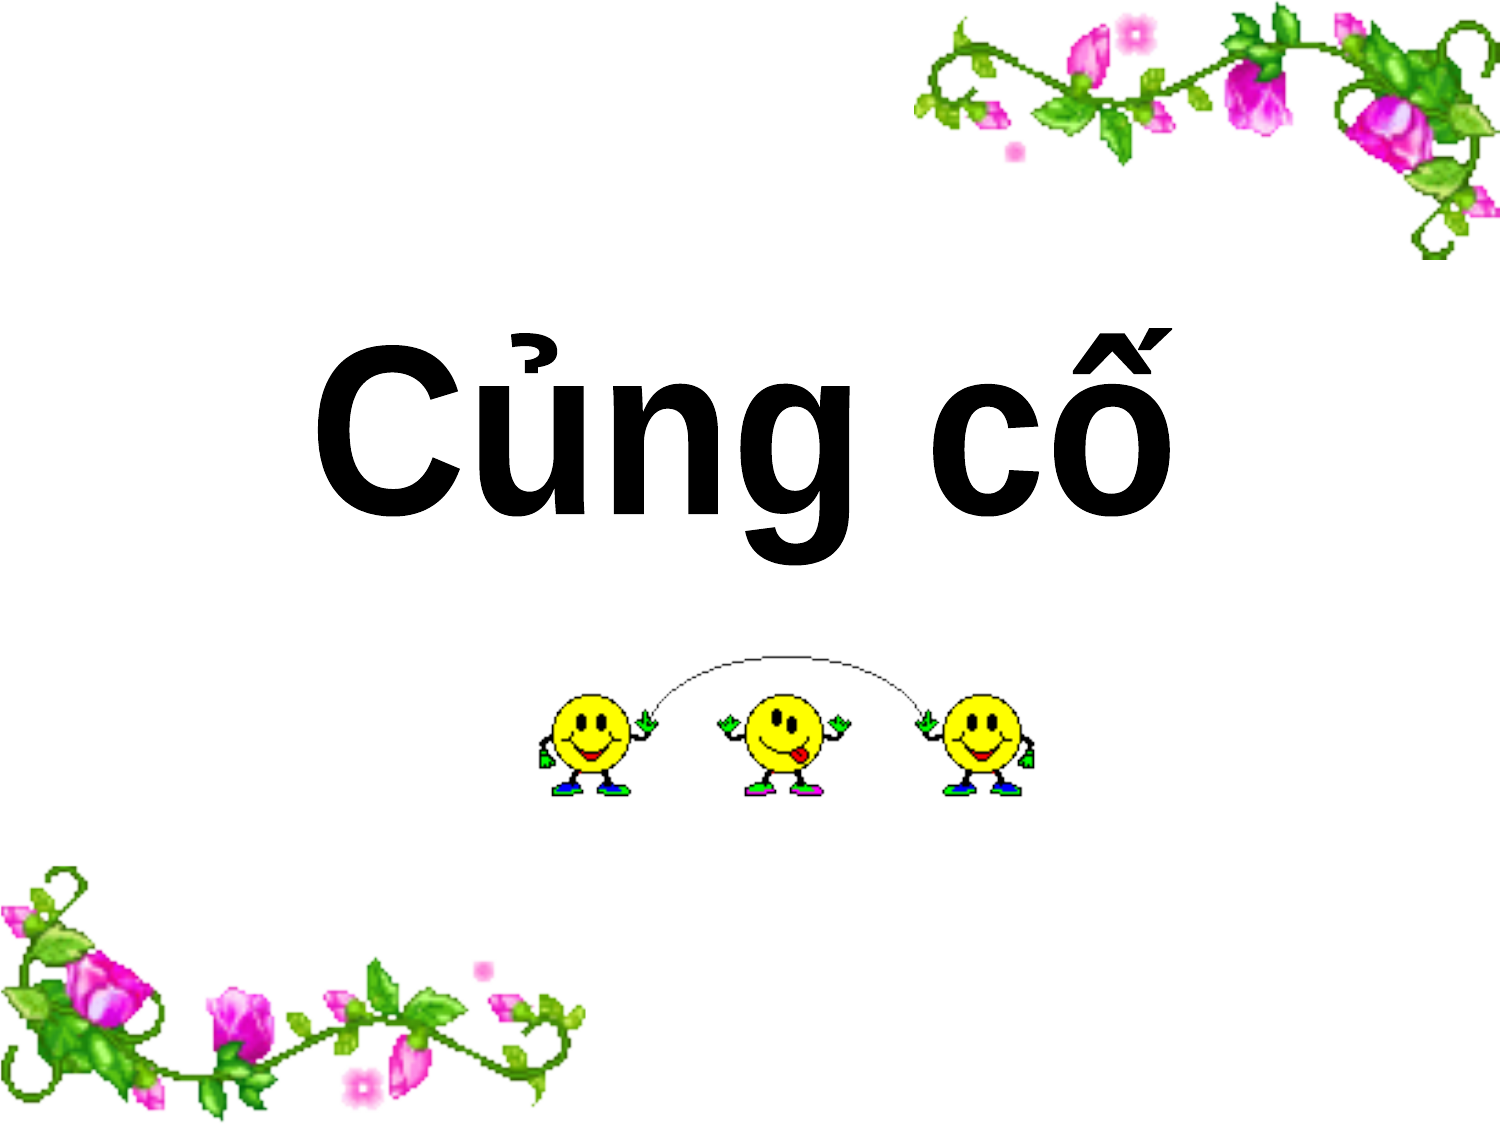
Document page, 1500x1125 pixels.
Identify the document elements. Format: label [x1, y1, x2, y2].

picture [0, 864, 587, 1125]
picture [913, 0, 1500, 261]
picture [537, 624, 1038, 801]
